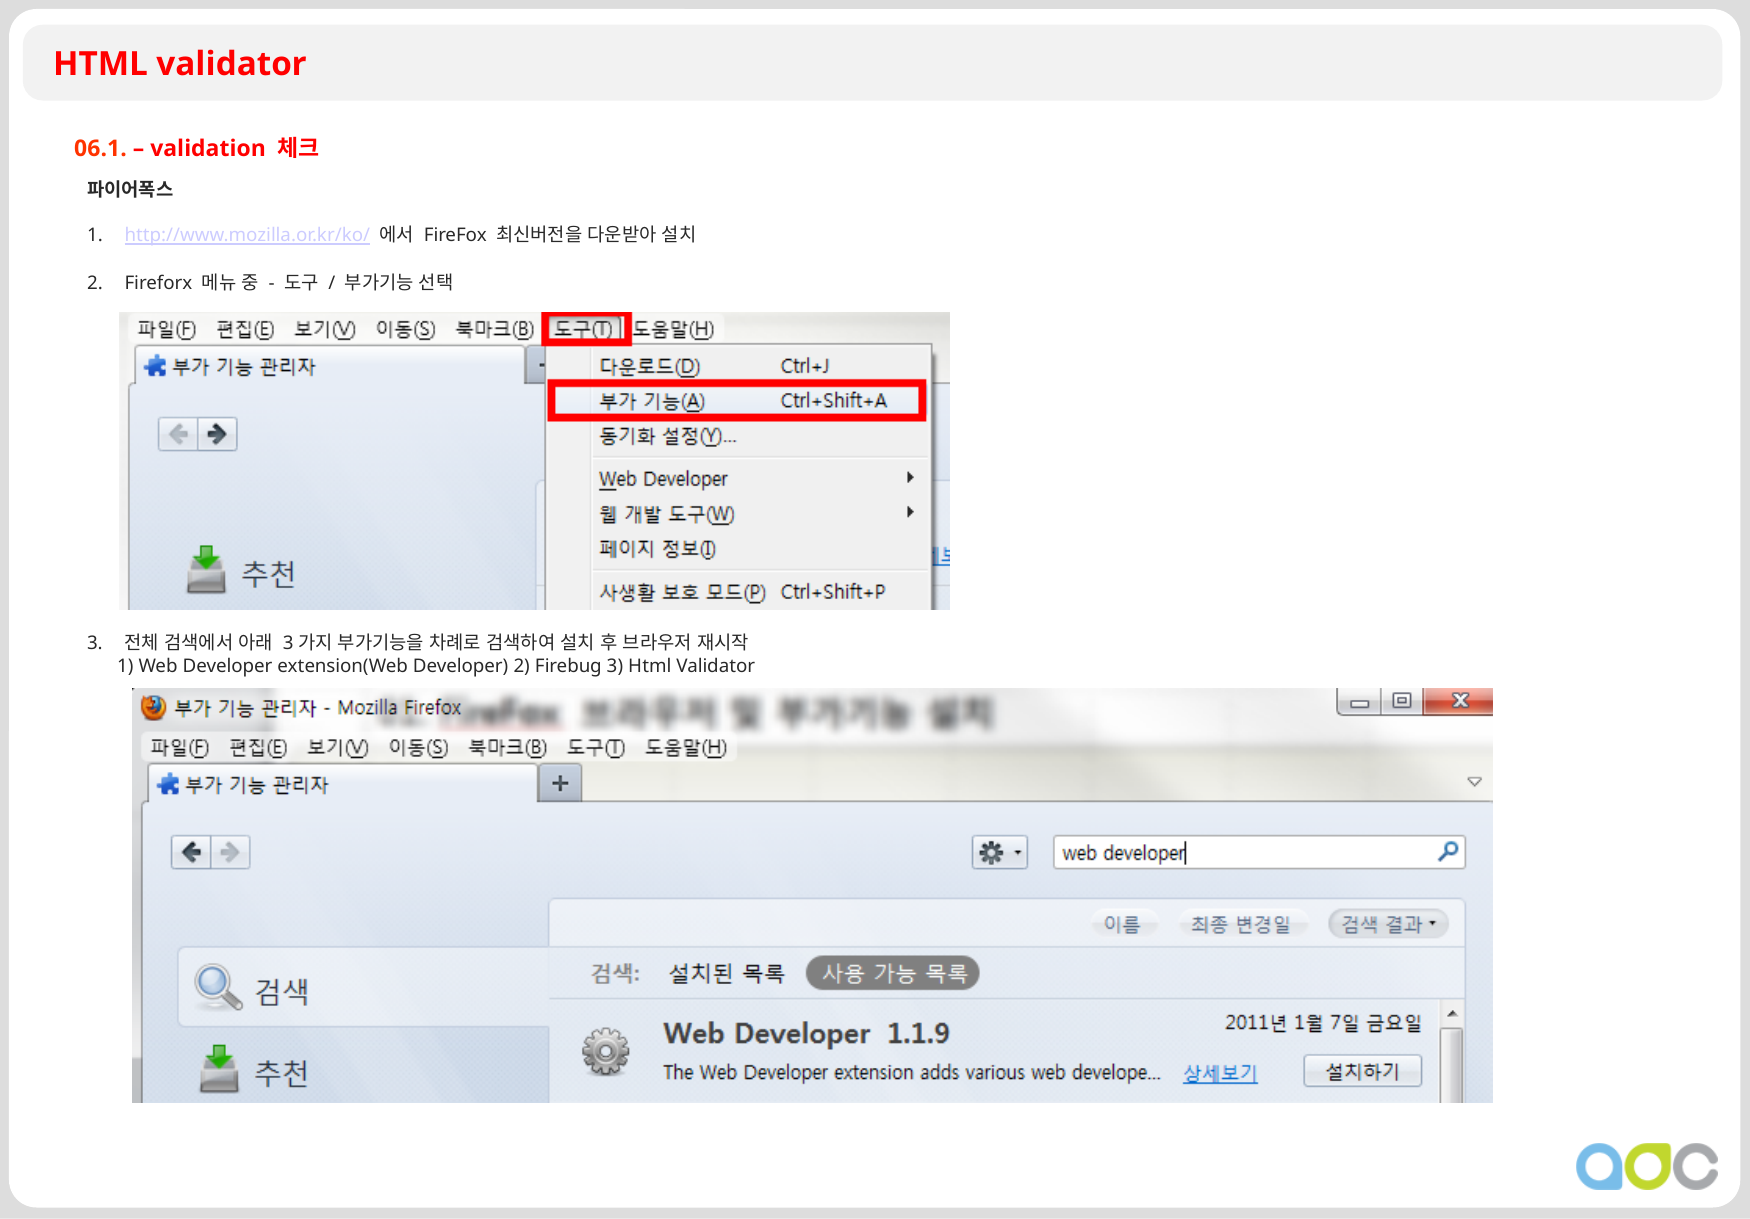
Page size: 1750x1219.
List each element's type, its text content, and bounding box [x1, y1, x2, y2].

picture [132, 688, 1493, 1103]
text_box 파이어폭스 http://www.mozilla.or.kr/ko/ 에서 FireFox 최신버전을 다운받아 설치 Fireforx 메뉴 중 - 도구 / 부가기능 선택 전체 검색에서 아래 3가지 부가기능을 차례로 검색하여 설치 후 브라우저 재시작 1) Web Developer extension(Web Developer) 2) Firebug 3) Html Validator [72, 170, 1627, 751]
text_box 06.1. – validation 체크 [59, 125, 335, 168]
picture [1576, 1143, 1718, 1190]
picture [119, 312, 950, 610]
text_box HTML validator [38, 34, 322, 89]
